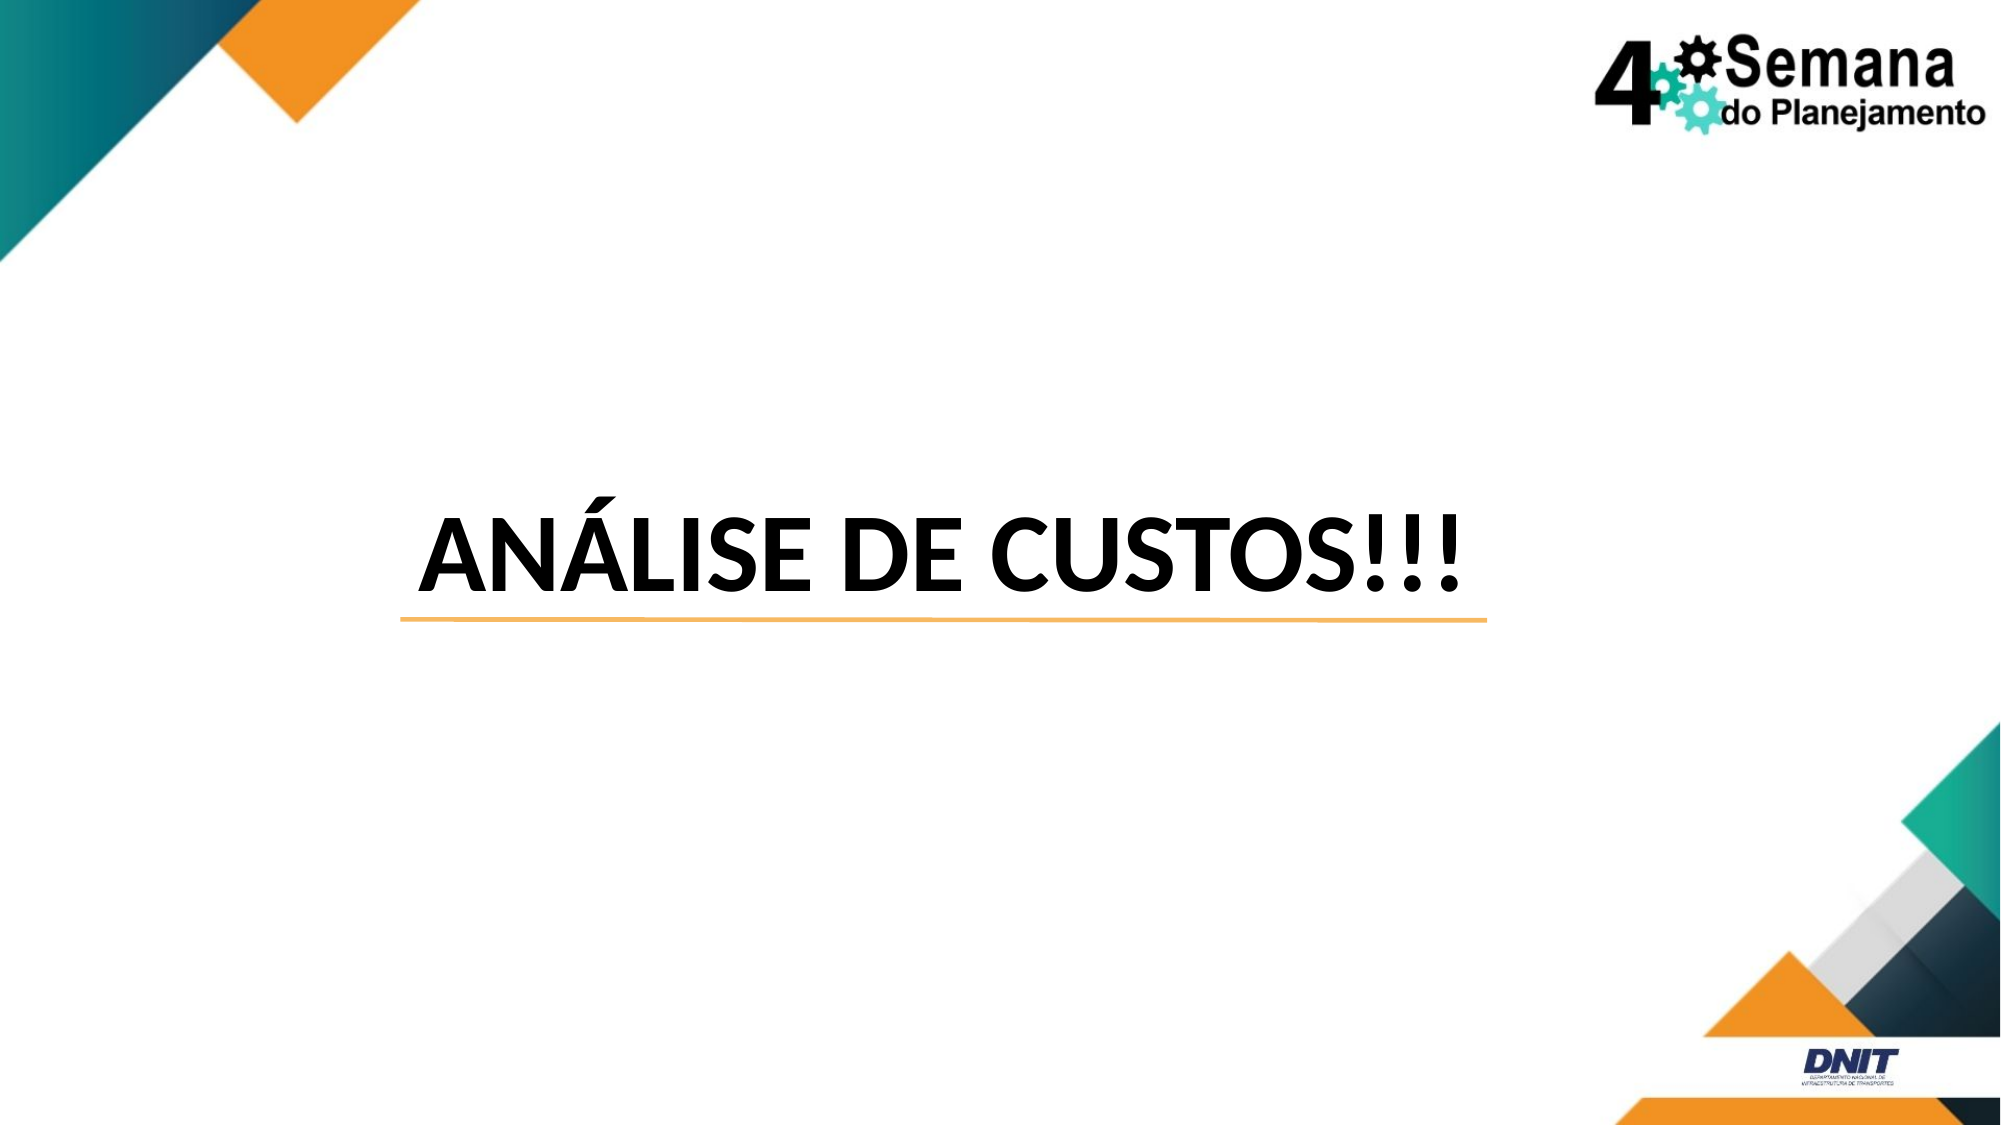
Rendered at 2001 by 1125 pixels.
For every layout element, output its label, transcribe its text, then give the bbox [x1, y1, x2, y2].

picture [0, 0, 2001, 1125]
list ANÁLISE DE CUSTOS!!! [33, 487, 1854, 605]
